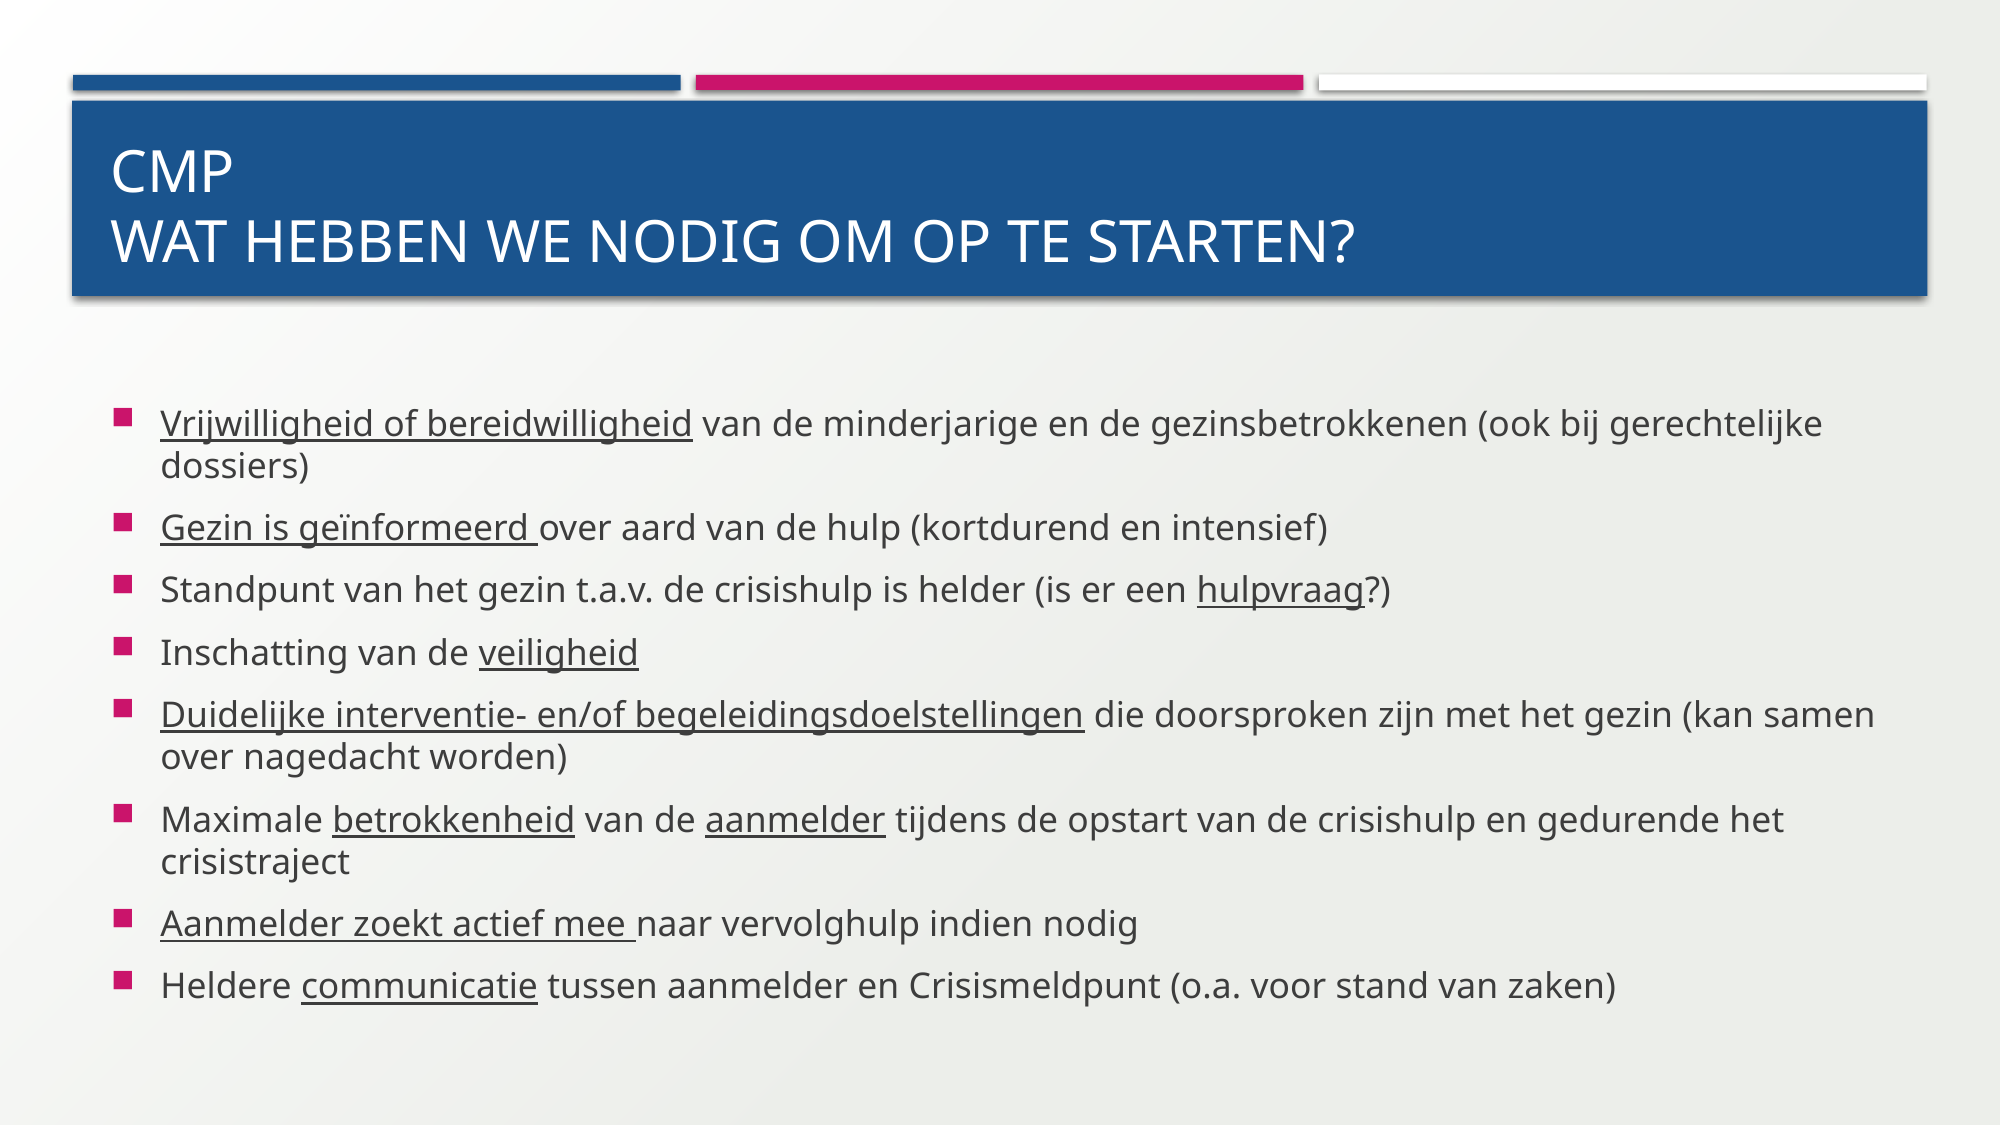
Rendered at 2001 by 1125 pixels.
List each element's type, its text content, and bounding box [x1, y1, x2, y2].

list Vrijwilligheid of bereidwilligheid van de minderjarige en de gezinsbetrokkenen (ook bij gerechtelijke dossiers) Gezin is geïnformeerd over aard van de hulp (kortdurend en intensief) Standpunt van het gezin t.a.v. de crisishulp is helder (is er een hulpvraag?) Inschatting van de veiligheid Duidelijke interventie- en/of begeleidingsdoelstellingen die doorsproken zijn met het gezin (kan samen over nagedacht worden) Maximale betrokkenheid van de aanmelder tijdens de opstart van de crisishulp en gedurende het crisistraject Aanmelder zoekt actief mee naar vervolghulp indien nodig Heldere communicatie tussen aanmelder en Crisismeldpunt (o.a. voor stand van zaken) [95, 281, 1905, 1125]
title CMP Wat hebben we nodig om op te starten? [95, 115, 1905, 281]
